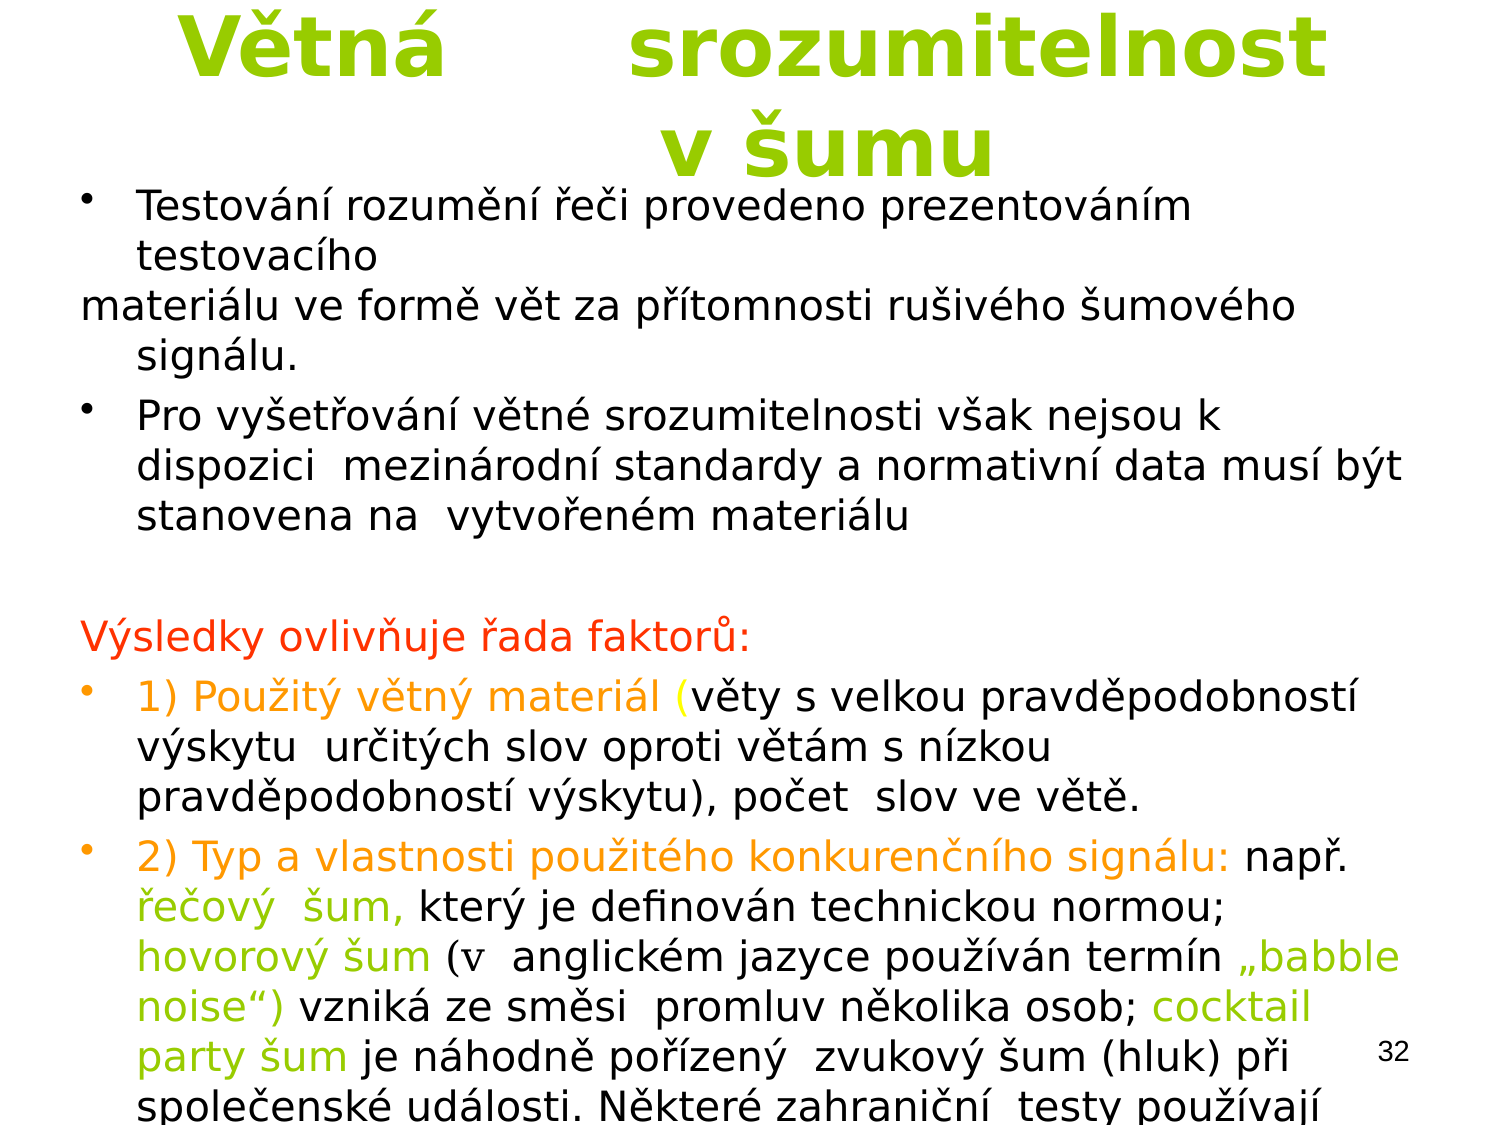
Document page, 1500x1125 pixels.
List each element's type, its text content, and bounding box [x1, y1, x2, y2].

text_box Testování rozumění řeči provedeno prezentováním testovacího materiálu ve formě vět za přítomnosti rušivého šumového signálu. Pro vyšetřování větné srozumitelnosti však nejsou k dispozici mezinárodní standardy a normativní data musí být stanovena na vytvořeném materiálu Výsledky ovlivňuje řada faktorů: 1) Použitý větný materiál (věty s velkou pravděpodobností výskytu určitých slov oproti větám s nízkou pravděpodobností výskytu), počet slov ve větě. 2) Typ a vlastnosti použitého konkurenčního signálu: např. řečový šum, který je definován technickou normou; hovorový šum (v anglickém jazyce používán termín „babble noise“) vzniká ze směsi promluv několika osob; cocktail party šum je náhodně pořízený zvukový šum (hluk) při společenské události. Některé zahraniční testy používají ustálené technické šumy - bílý šum, růžový šum. [77, 176, 1408, 1125]
title Větná srozumitelnost v šumu [171, 0, 1333, 176]
slide_number 32 [1074, 1024, 1425, 1103]
